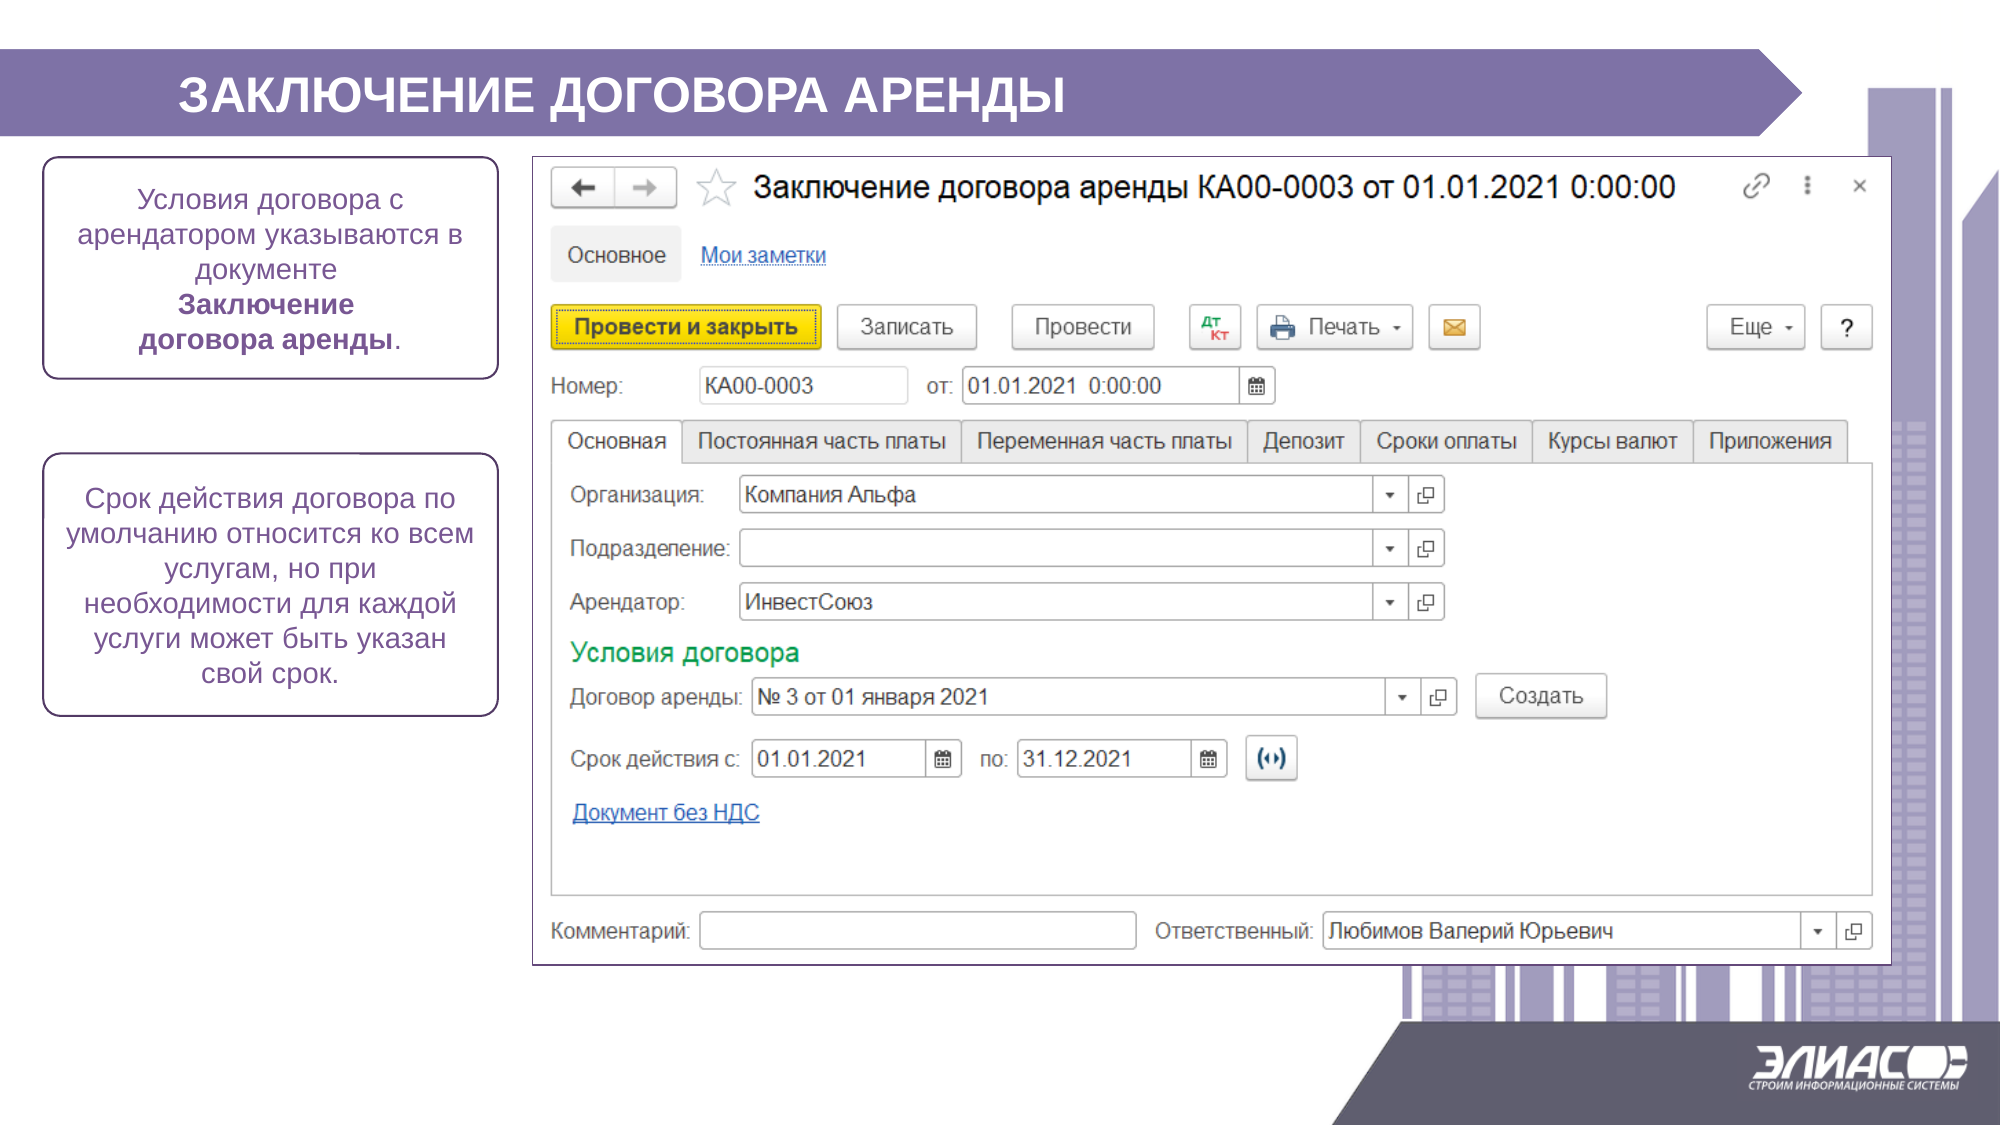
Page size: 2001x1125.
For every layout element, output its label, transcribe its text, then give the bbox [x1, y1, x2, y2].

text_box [0, 0, 2000, 1125]
text_box ЗАКЛЮЧЕНИЕ ДОГОВОРА АРЕНДЫ [0, 48, 1804, 138]
picture [533, 157, 1891, 965]
text_box Условия договора с арендатором указываются в документе Заключение договора аренды. [42, 156, 499, 380]
text_box Срок действия договора по умолчанию относится ко всем услугам, но при необходимости для каждой услуги может быть указан свой срок. [42, 452, 499, 717]
